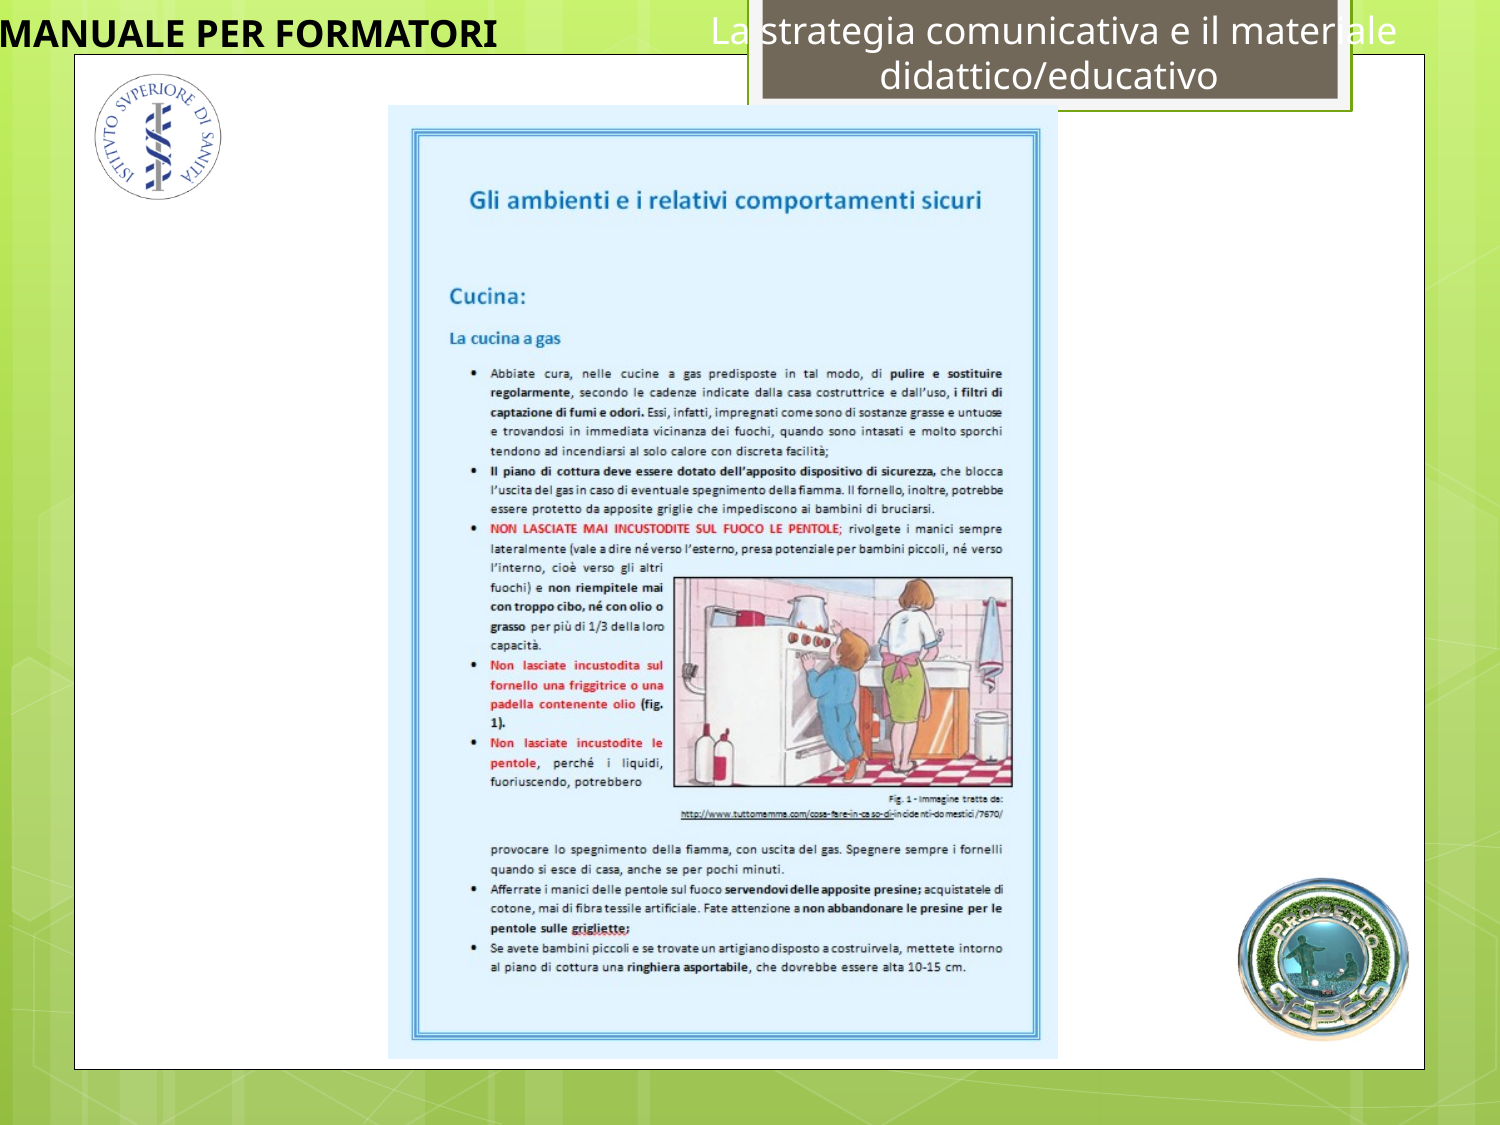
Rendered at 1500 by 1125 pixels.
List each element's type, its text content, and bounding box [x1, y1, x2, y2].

picture [1233, 869, 1412, 1047]
text_box La strategia comunicativa e il materiale didattico/educativo [679, 0, 1430, 105]
picture [388, 105, 1058, 1059]
picture [88, 66, 231, 209]
text_box MANUALE PER FORMATORI [0, 2, 513, 63]
